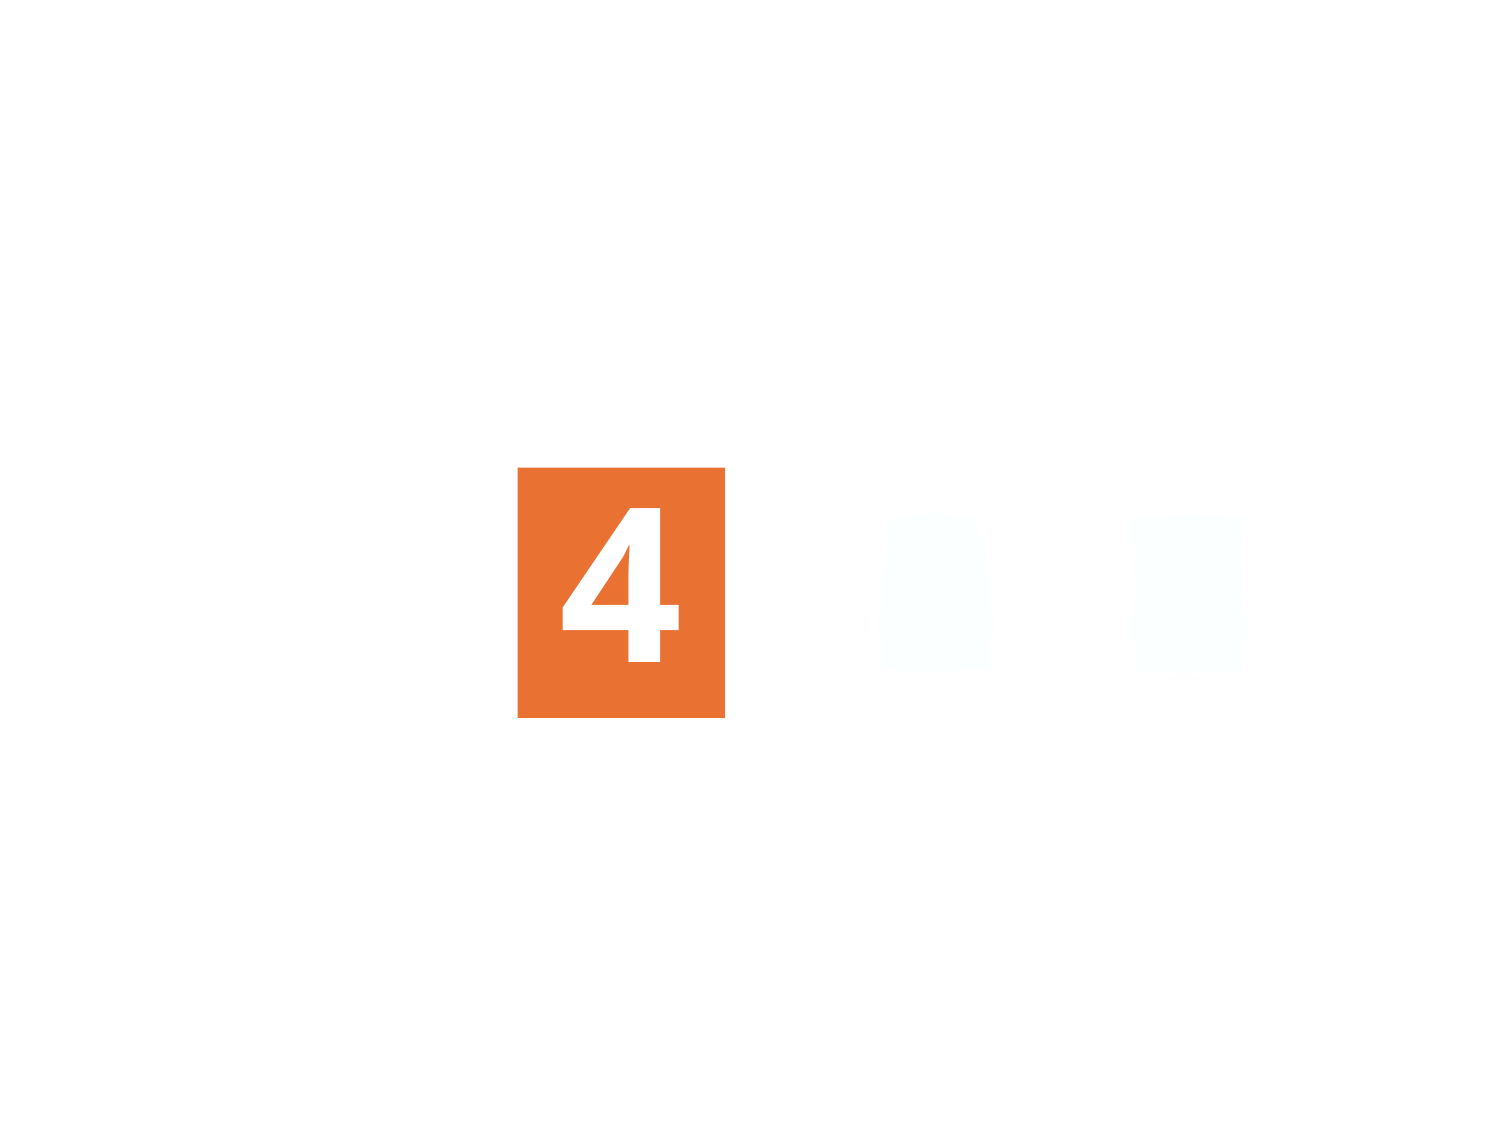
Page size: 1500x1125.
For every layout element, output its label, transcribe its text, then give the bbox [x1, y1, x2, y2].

list 4 [517, 467, 725, 718]
